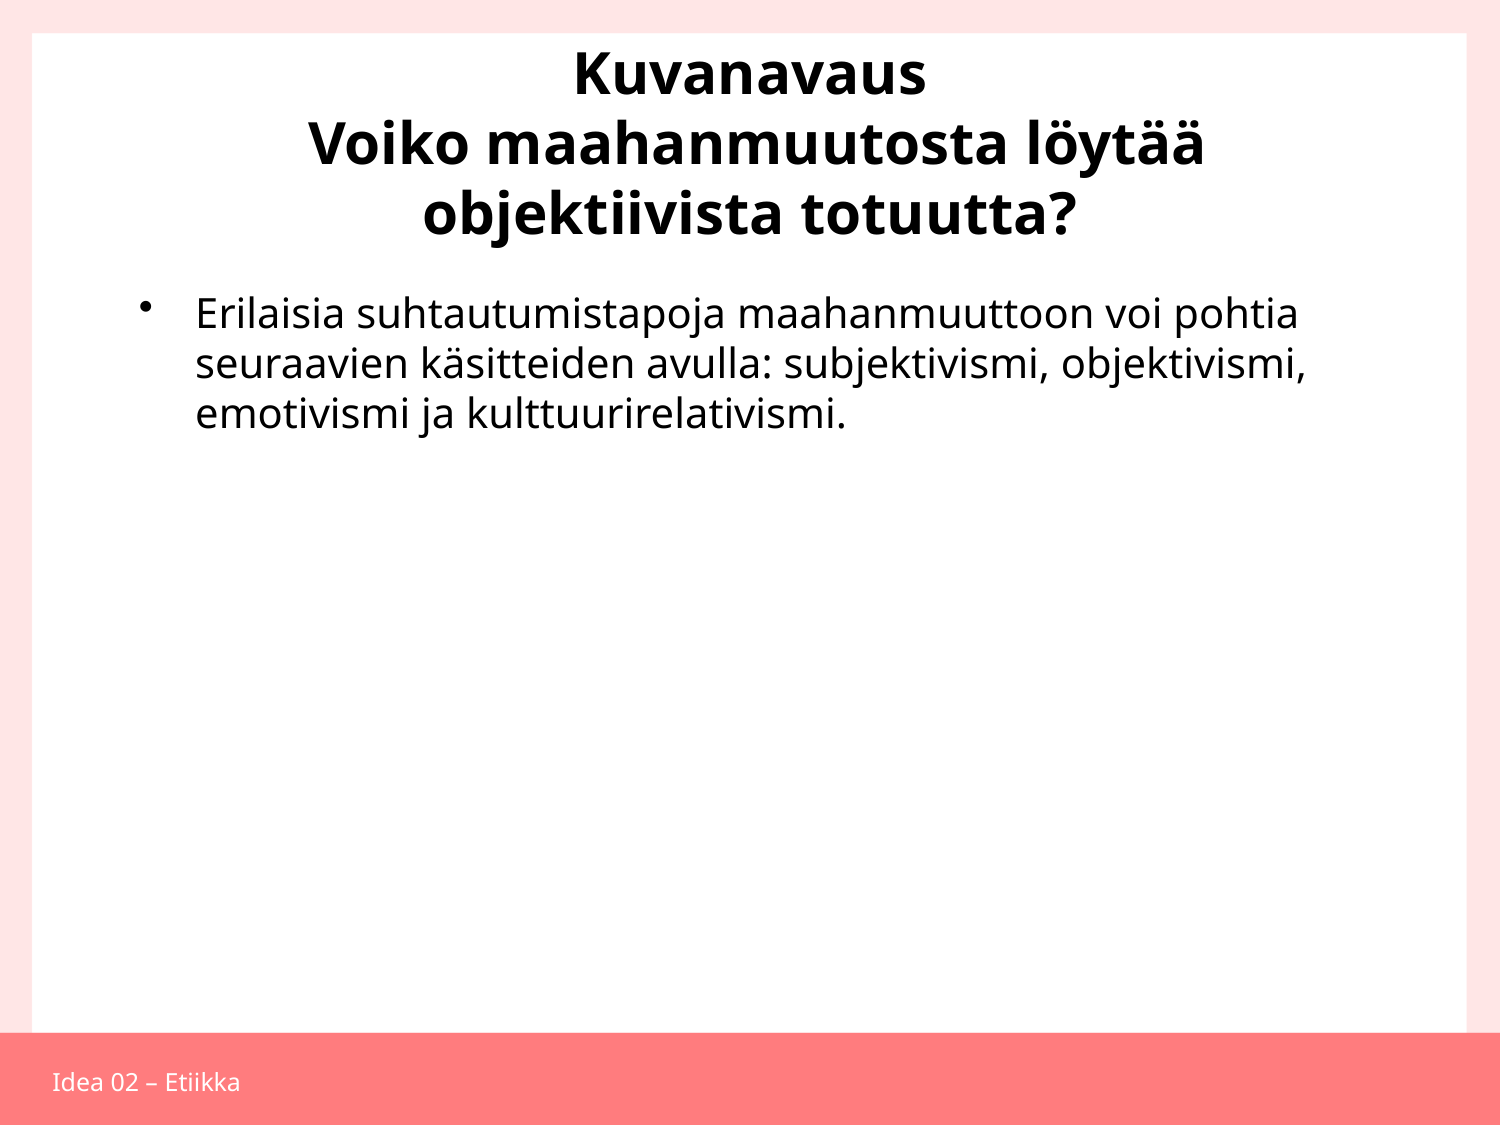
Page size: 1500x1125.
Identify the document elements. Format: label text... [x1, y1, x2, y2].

list Erilaisia suhtautumistapoja maahanmuuttoon voi pohtia seuraavien käsitteiden avulla: subjektivismi, objektivismi, emotivismi ja kulttuurirelativismi. [123, 278, 749, 557]
picture [0, 0, 1500, 1125]
title Kuvanavaus Voiko maahanmuutosta löytää objektiivista totuutta? [112, 66, 1388, 217]
text_box [749, 262, 1438, 993]
